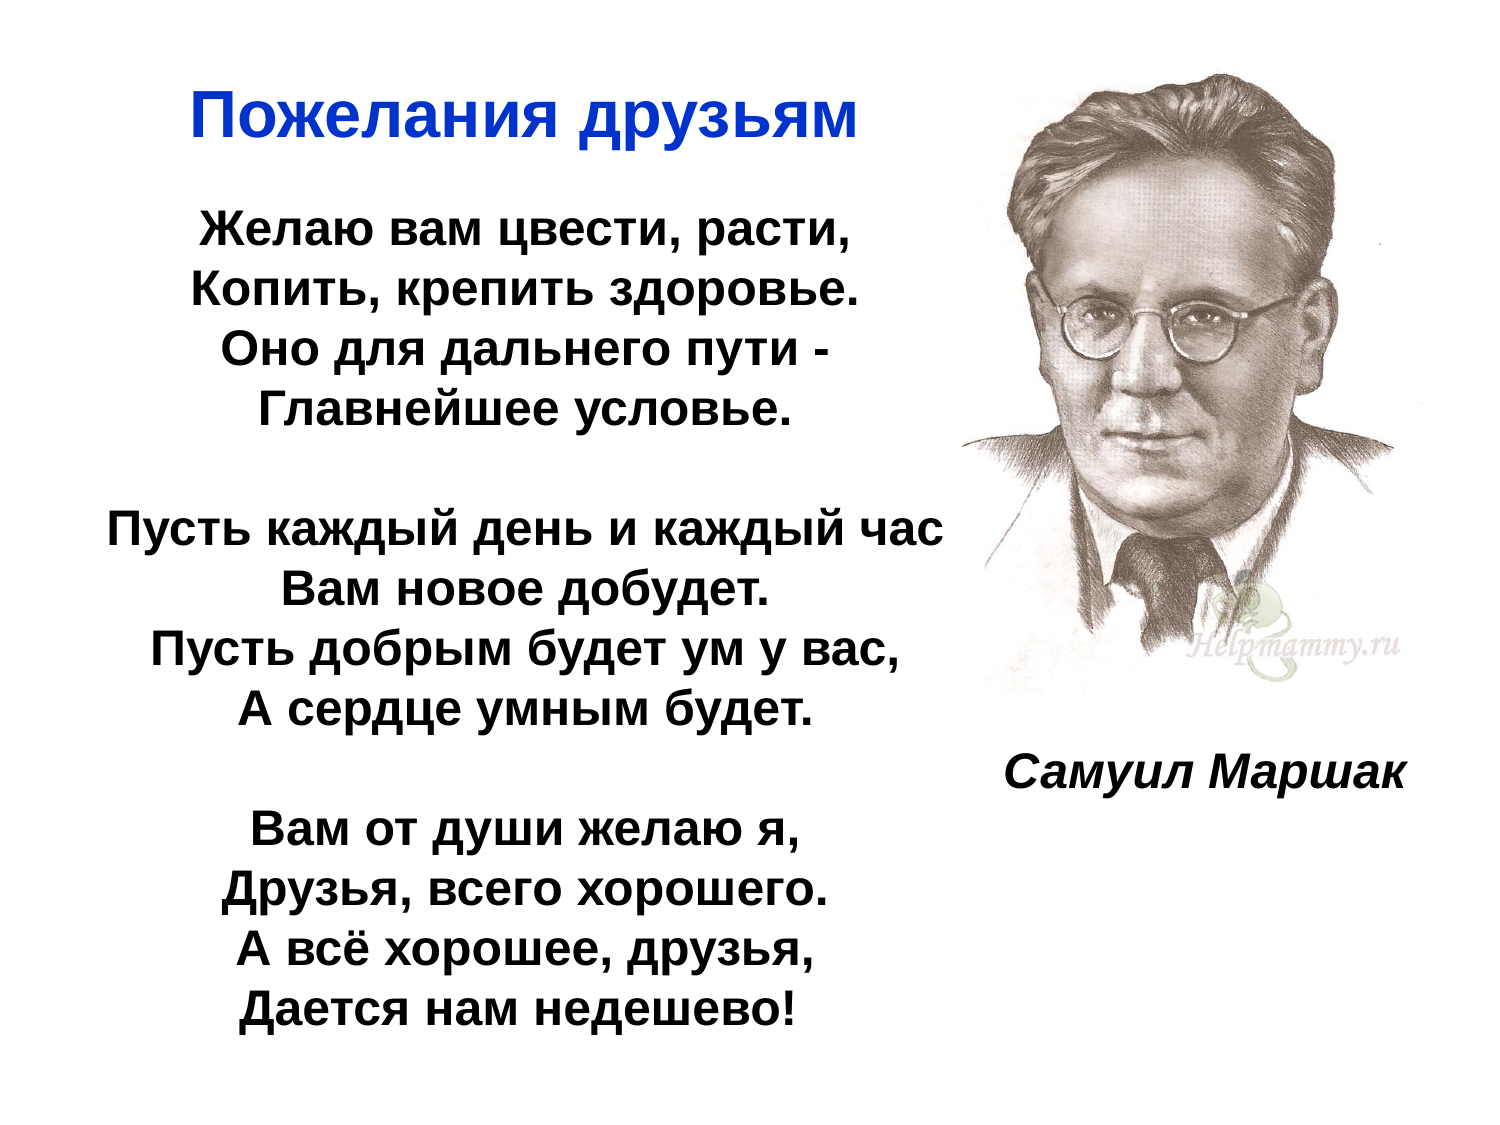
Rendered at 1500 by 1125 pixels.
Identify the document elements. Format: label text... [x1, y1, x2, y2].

picture [950, 66, 1424, 693]
text_box Пожелания друзьям Желаю вам цвести, расти, Копить, крепить здоровье. Оно для дальнего пути - Главнейшее условье. Пусть каждый день и каждый час Вам новое добудет. Пусть добрым будет ум у вас, А сердце умным будет. Вам от души желаю я, Друзья, всего хорошего. А всё хорошее, друзья, Дается нам недешево! [123, 54, 927, 953]
text_box Самуил Маршак [950, 692, 1459, 835]
